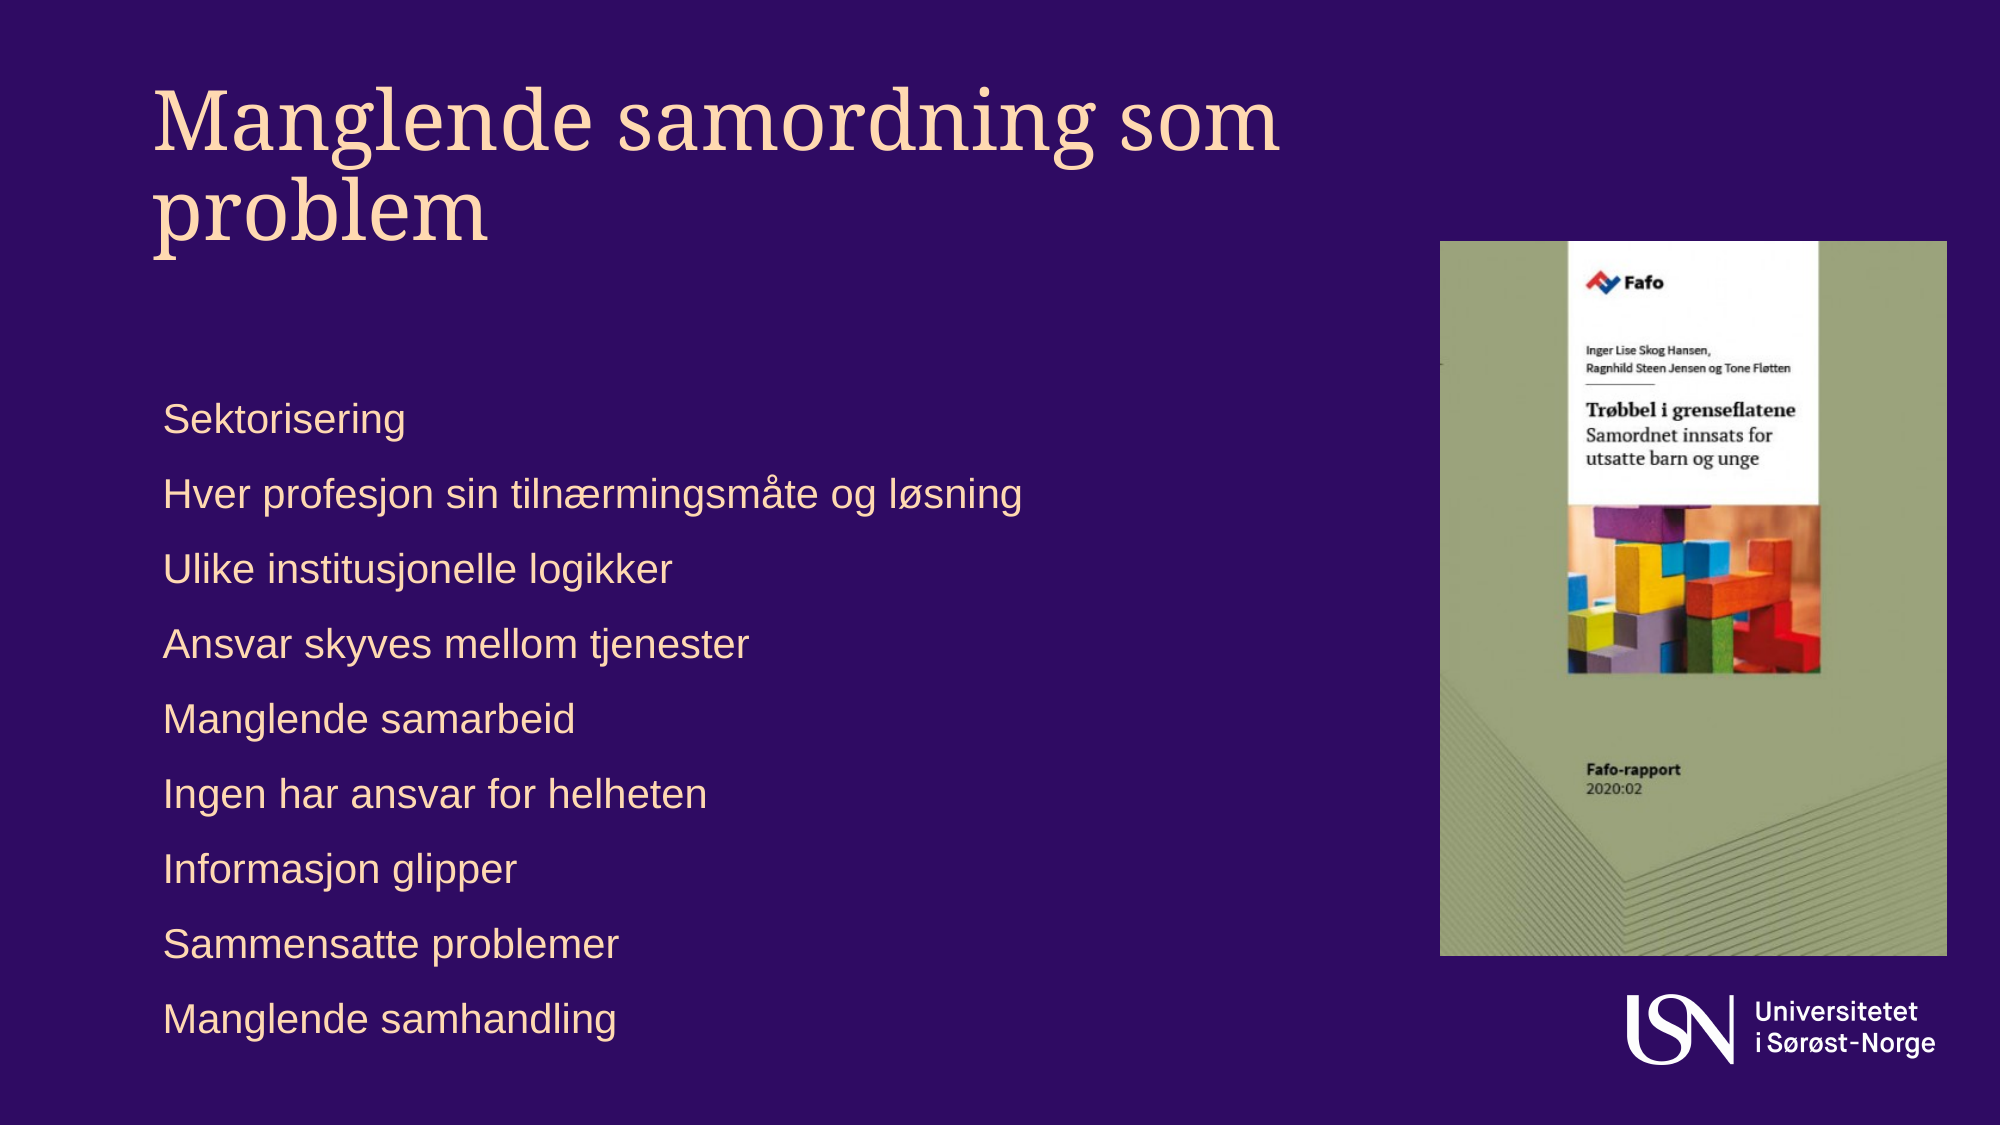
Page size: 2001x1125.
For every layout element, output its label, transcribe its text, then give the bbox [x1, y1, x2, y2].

text_box Sektorisering Hver profesjon sin tilnærmingsmåte og løsning Ulike institusjonelle logikker Ansvar skyves mellom tjenester Manglende samarbeid Ingen har ansvar for helheten Informasjon glipper Sammensatte problemer Manglende samhandling [147, 309, 1144, 1095]
text_box Manglende samordning som problem [137, 59, 1428, 278]
picture [1627, 994, 1935, 1065]
picture [1440, 241, 1947, 956]
